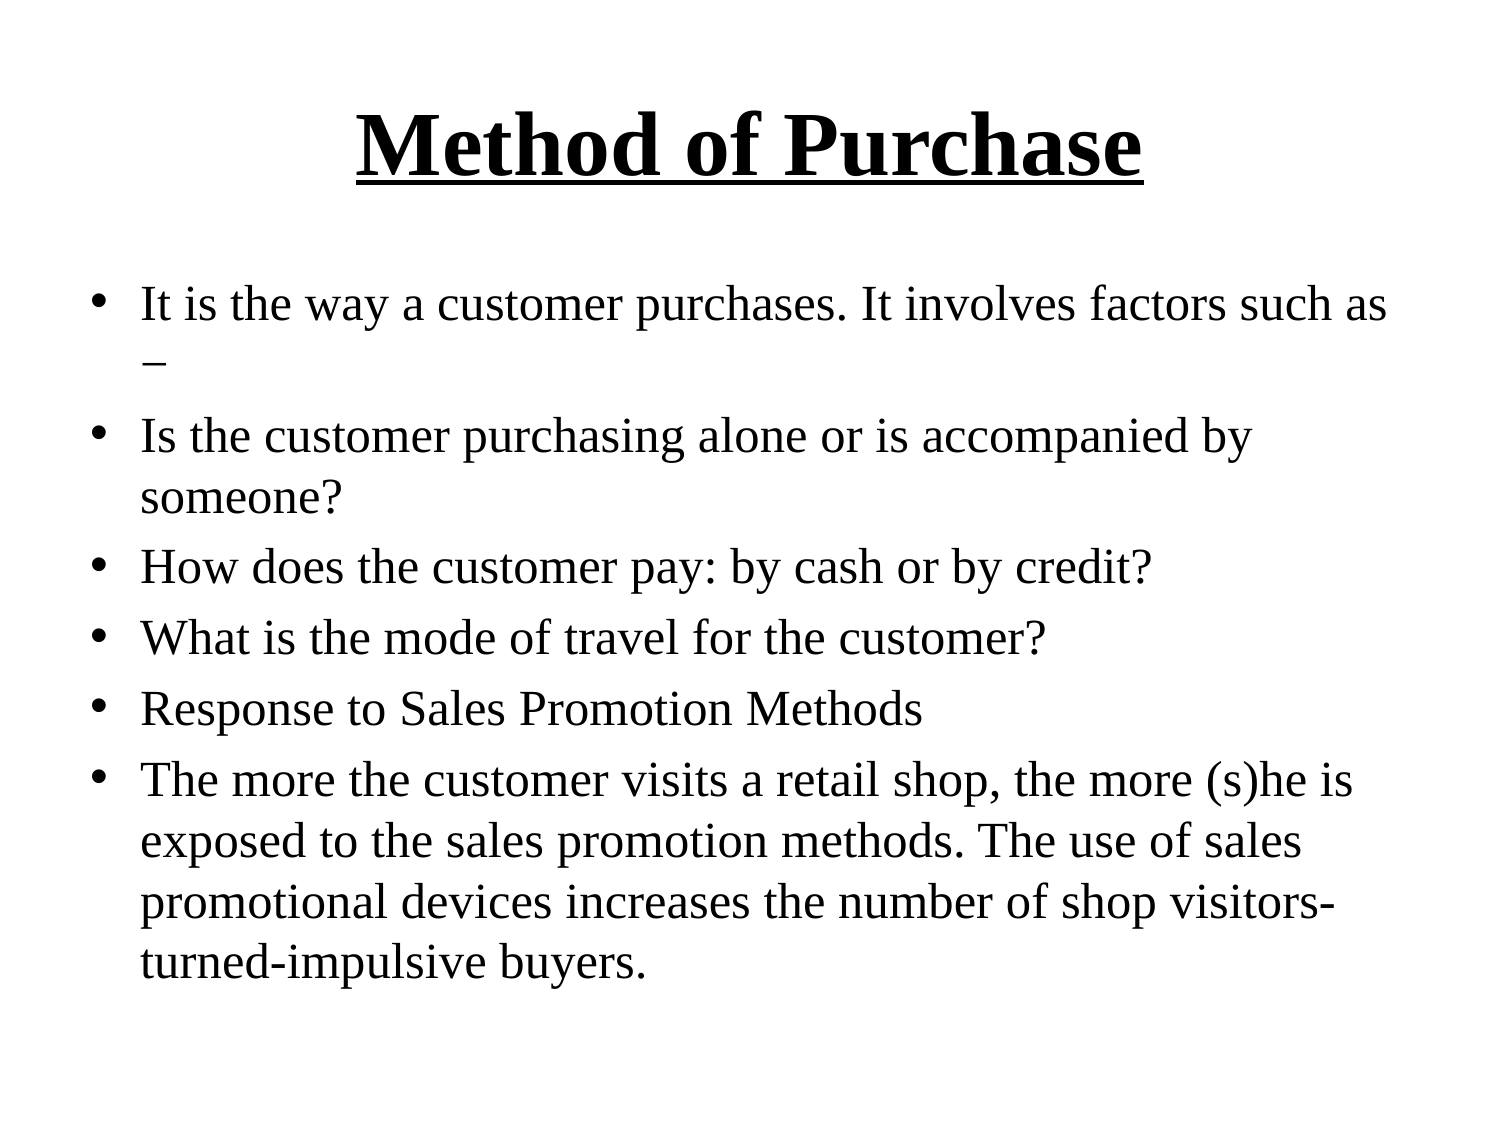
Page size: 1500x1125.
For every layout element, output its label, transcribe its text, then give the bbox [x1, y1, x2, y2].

list It is the way a customer purchases. It involves factors such as − Is the customer purchasing alone or is accompanied by someone? How does the customer pay: by cash or by credit? What is the mode of travel for the customer? Response to Sales Promotion Methods The more the customer visits a retail shop, the more (s)he is exposed to the sales promotion methods. The use of sales promotional devices increases the number of shop visitors-turned-impulsive buyers. [75, 262, 1425, 1005]
title Method of Purchase [75, 45, 1425, 233]
